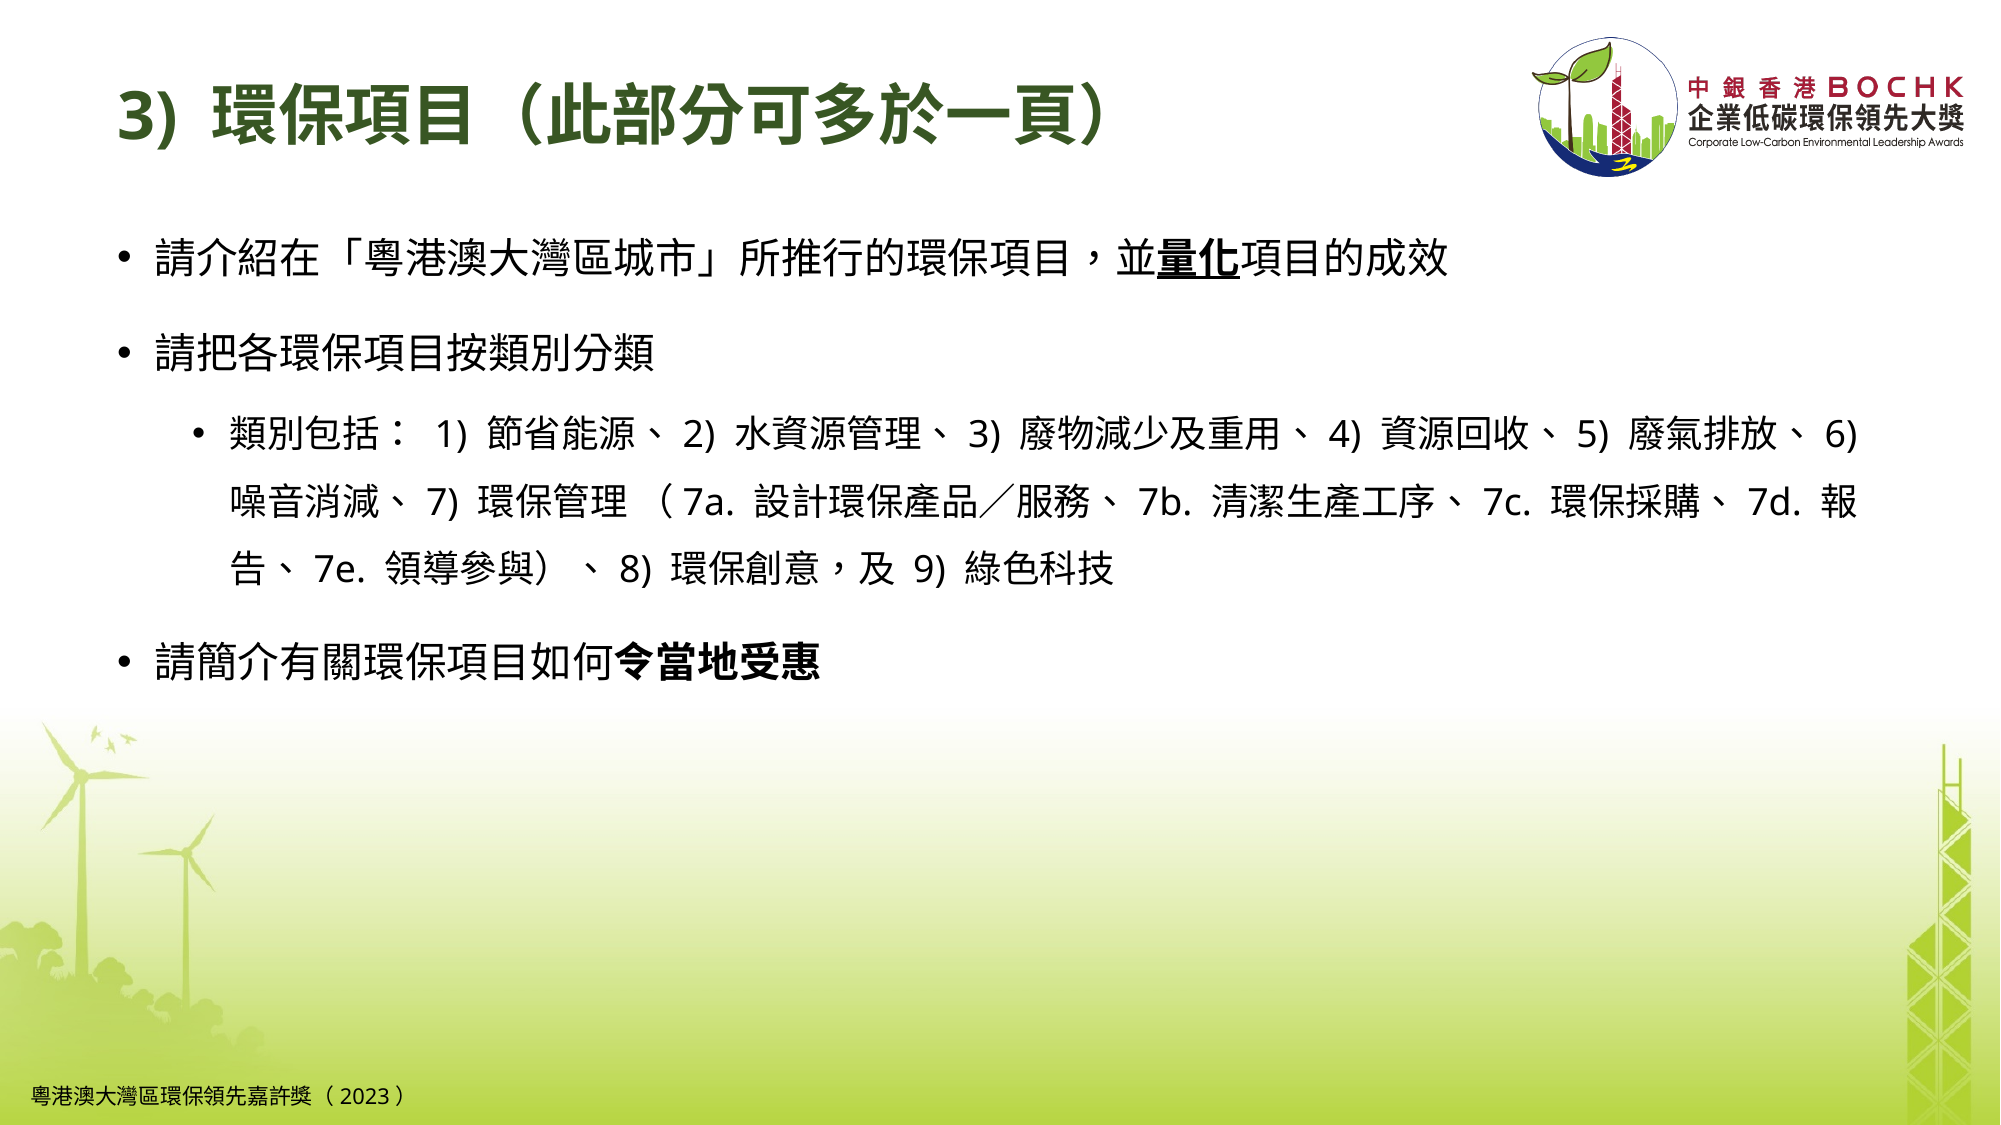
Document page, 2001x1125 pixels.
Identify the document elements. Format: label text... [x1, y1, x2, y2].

title 3) 環保項目（此部分可多於一頁） [102, 59, 1898, 177]
picture [0, 698, 2000, 1125]
picture [1531, 37, 1964, 177]
list 請介紹在「粵港澳大灣區城市」所推行的環保項目，並量化項目的成效 請把各環保項目按類別分類 類別包括： 1) 節省能源、2) 水資源管理、3) 廢物減少及重用、4) 資源回收、5) 廢氣排放、6) 噪音消減、7) 環保管理 （7a. 設計環保產品／服務、7b. 清潔生產工序、7c. 環保採購、7d. 報告、7e. 領導參與）、8) 環保創意，及 9) 綠色科技 請簡介有關環保項目如何令當地受惠 [102, 198, 1898, 1014]
